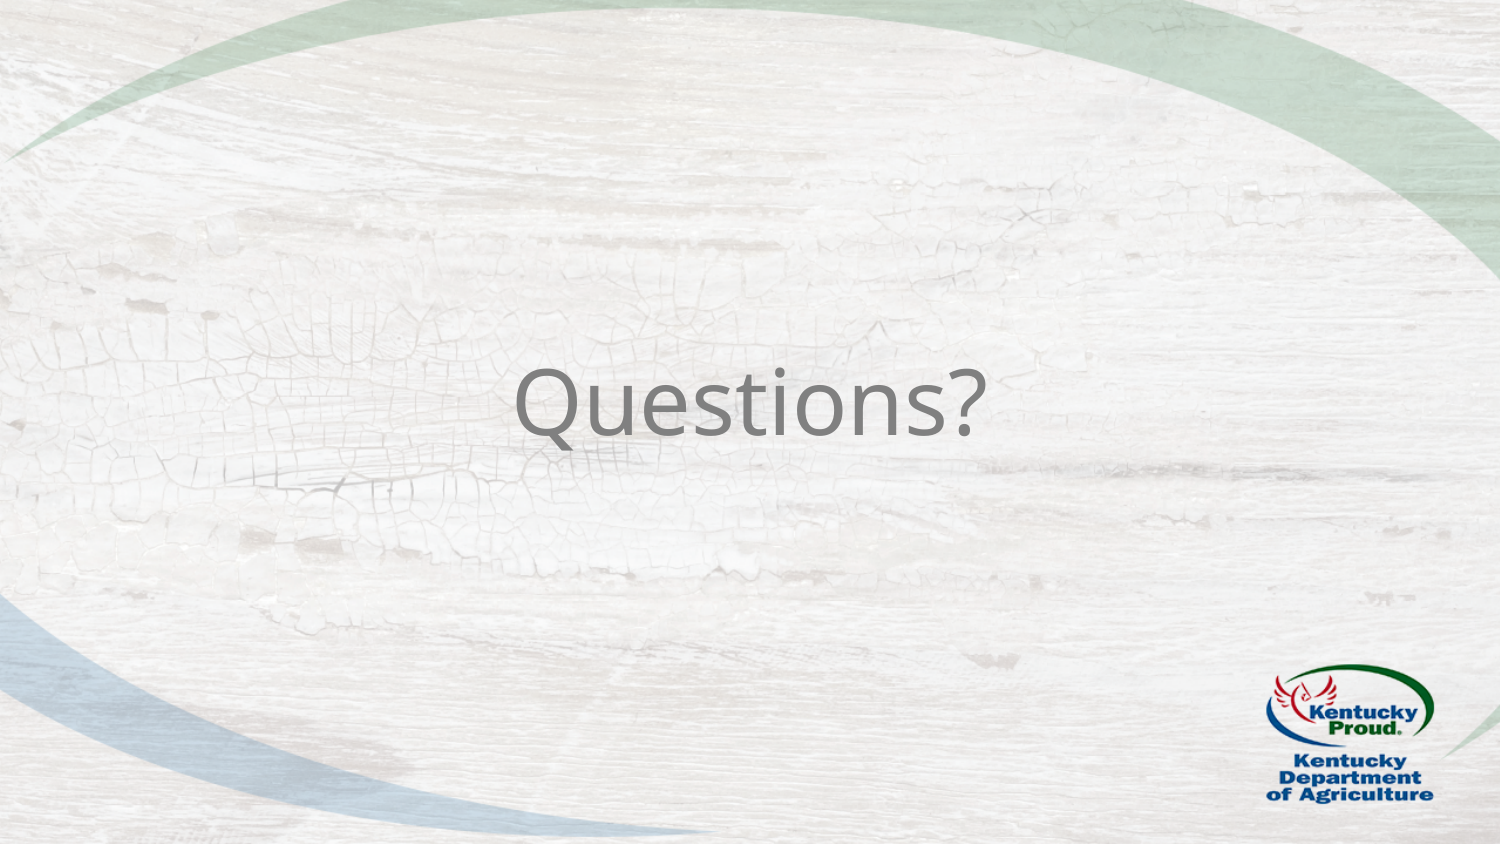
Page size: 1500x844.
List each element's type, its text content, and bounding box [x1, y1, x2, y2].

title Questions? [75, 328, 1425, 469]
picture [0, 0, 1500, 844]
